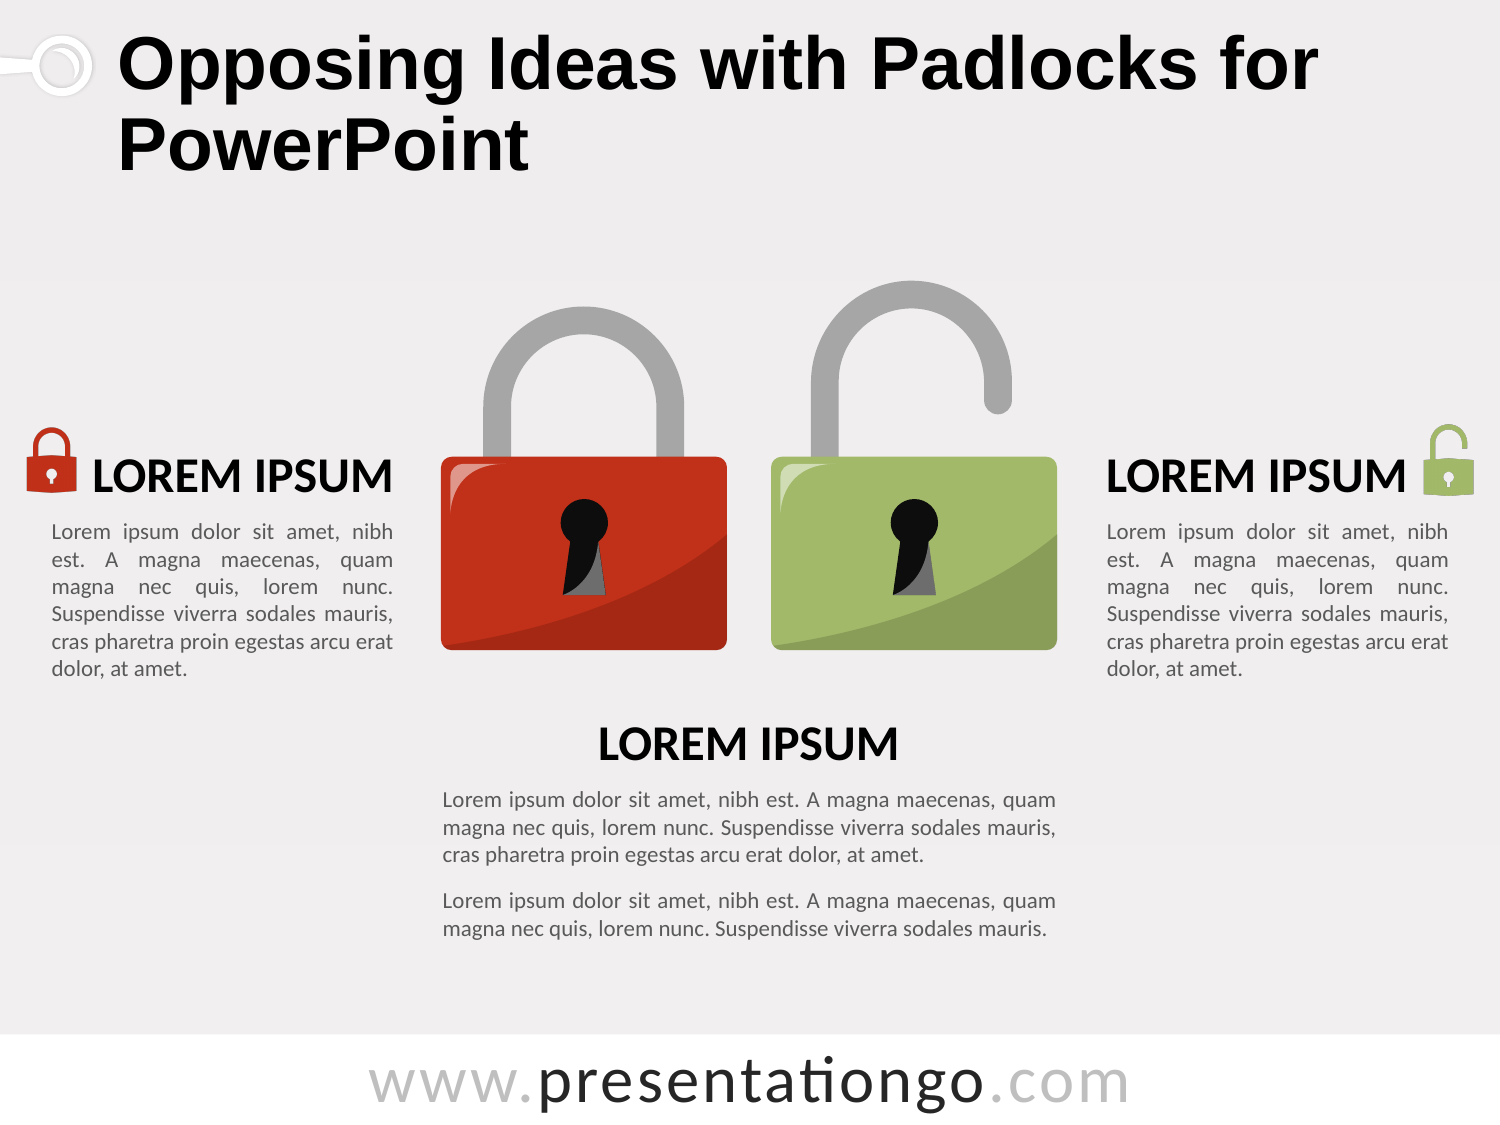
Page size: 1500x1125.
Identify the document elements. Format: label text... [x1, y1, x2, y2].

picture [9, 417, 94, 503]
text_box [50, 433, 394, 692]
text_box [440, 306, 728, 651]
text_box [1105, 433, 1450, 692]
picture [1406, 417, 1491, 503]
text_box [440, 702, 1057, 951]
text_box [770, 280, 1058, 651]
title Opposing Ideas with Padlocks for PowerPoint [103, 17, 1397, 139]
